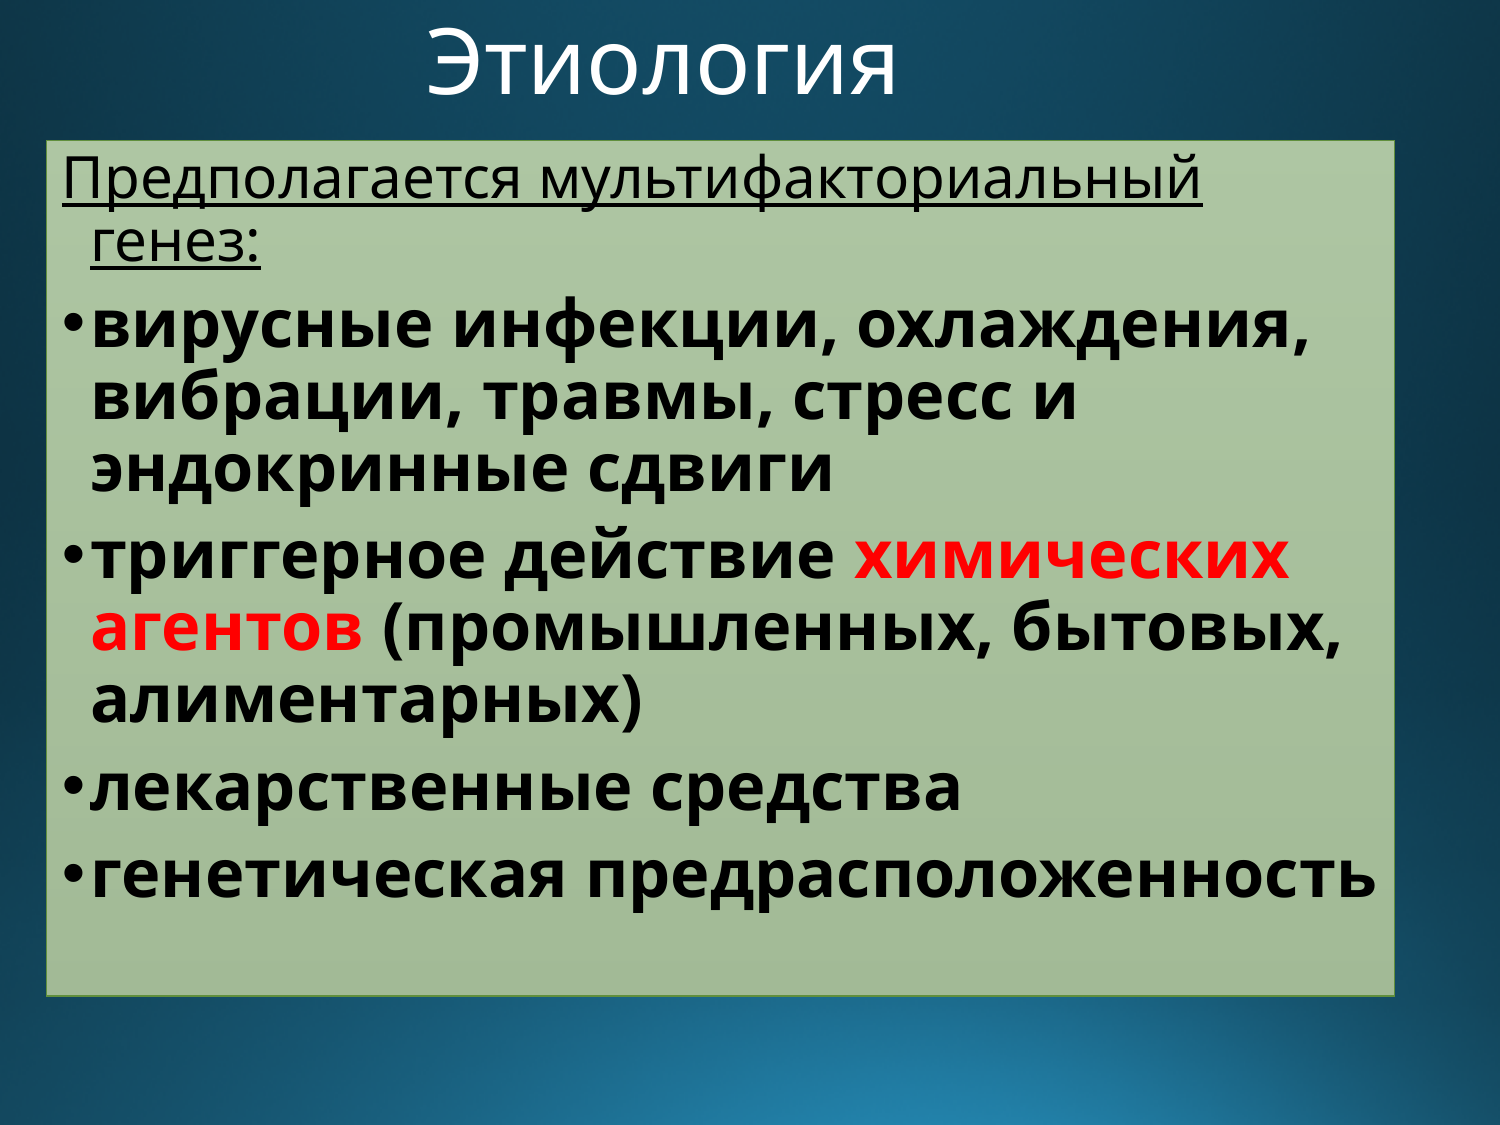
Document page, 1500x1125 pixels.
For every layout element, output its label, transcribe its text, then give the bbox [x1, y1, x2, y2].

picture [0, 0, 1500, 1125]
title Этиология [75, 0, 1300, 129]
list Предполагается мультифакториальный генез: вирусные инфекции, охлаждения, вибрации, травмы, стресс и эндокринные сдвиги триггерное действие химических агентов (промышленных, бытовых, алиментарных) лекарственные средства генетическая предрасположенность [46, 140, 1395, 997]
